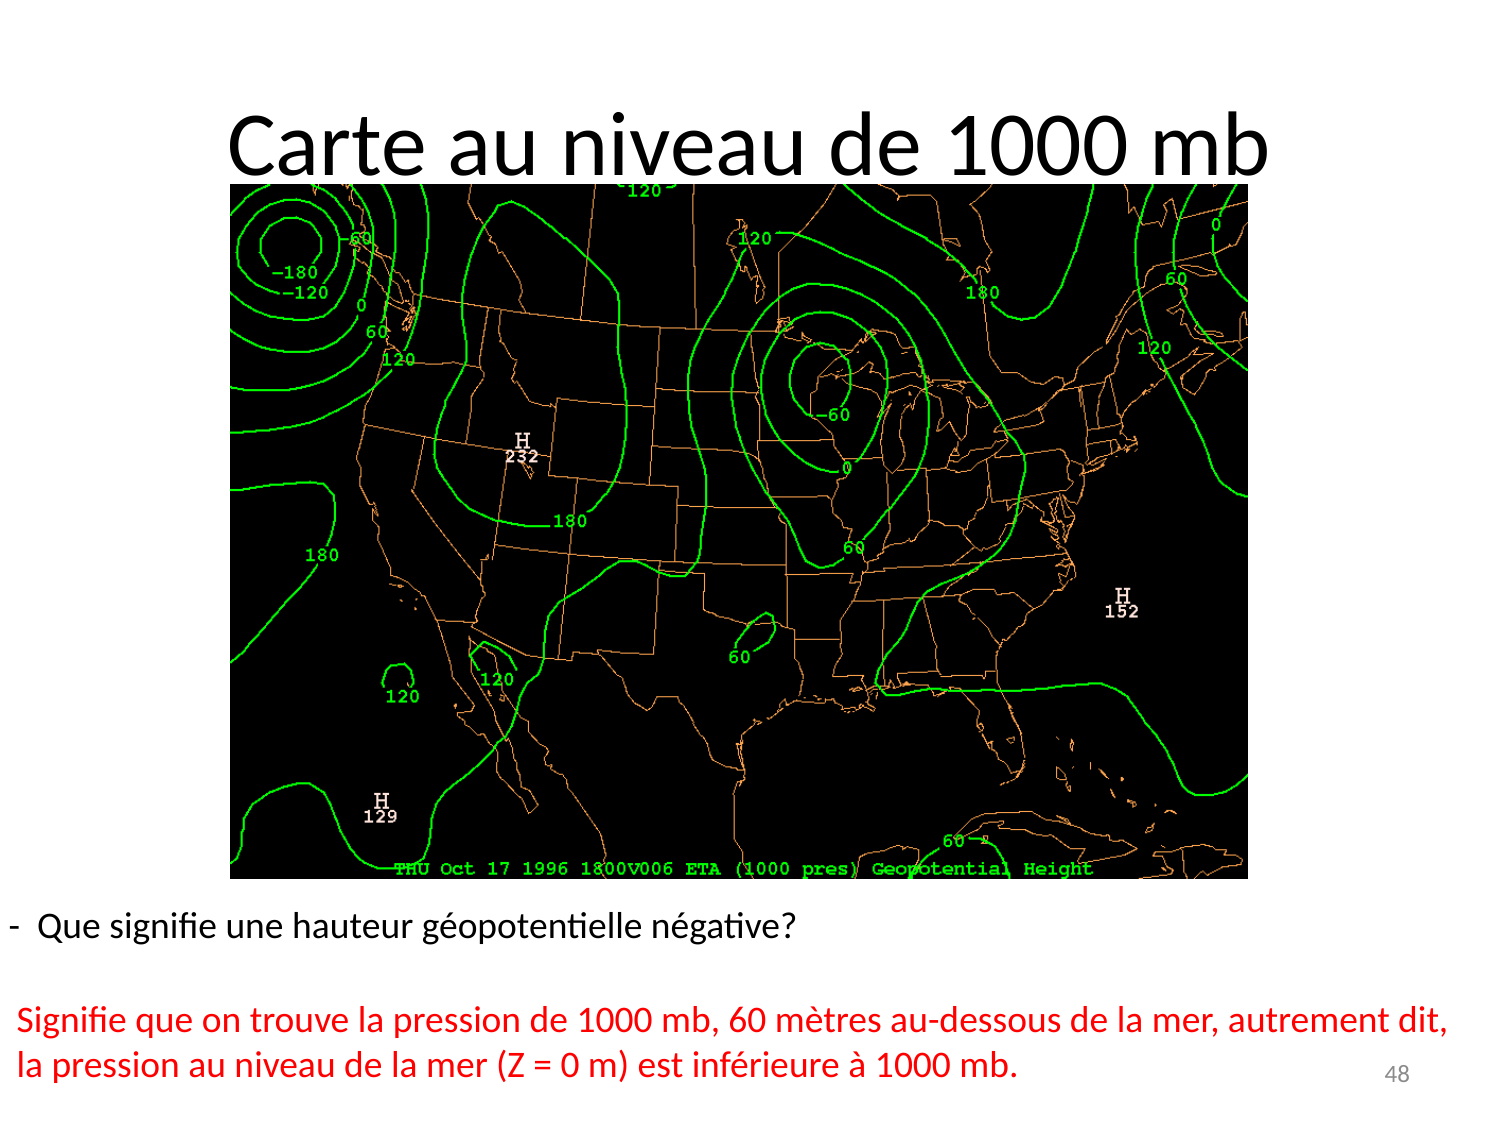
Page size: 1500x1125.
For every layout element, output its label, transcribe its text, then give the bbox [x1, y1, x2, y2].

slide_number 48 [1074, 1042, 1425, 1103]
text_box - Que signifie une hauteur géopotentielle négative? [0, 893, 1500, 953]
text_box Signifie que on trouve la pression de 1000 mb, 60 mètres au-dessous de la mer, autrement dit, la pression au niveau de la mer (Z = 0 m) est inférieure à 1000 mb. [1, 987, 1471, 1093]
picture [229, 184, 1248, 879]
title Carte au niveau de 1000 mb [75, 45, 1425, 233]
